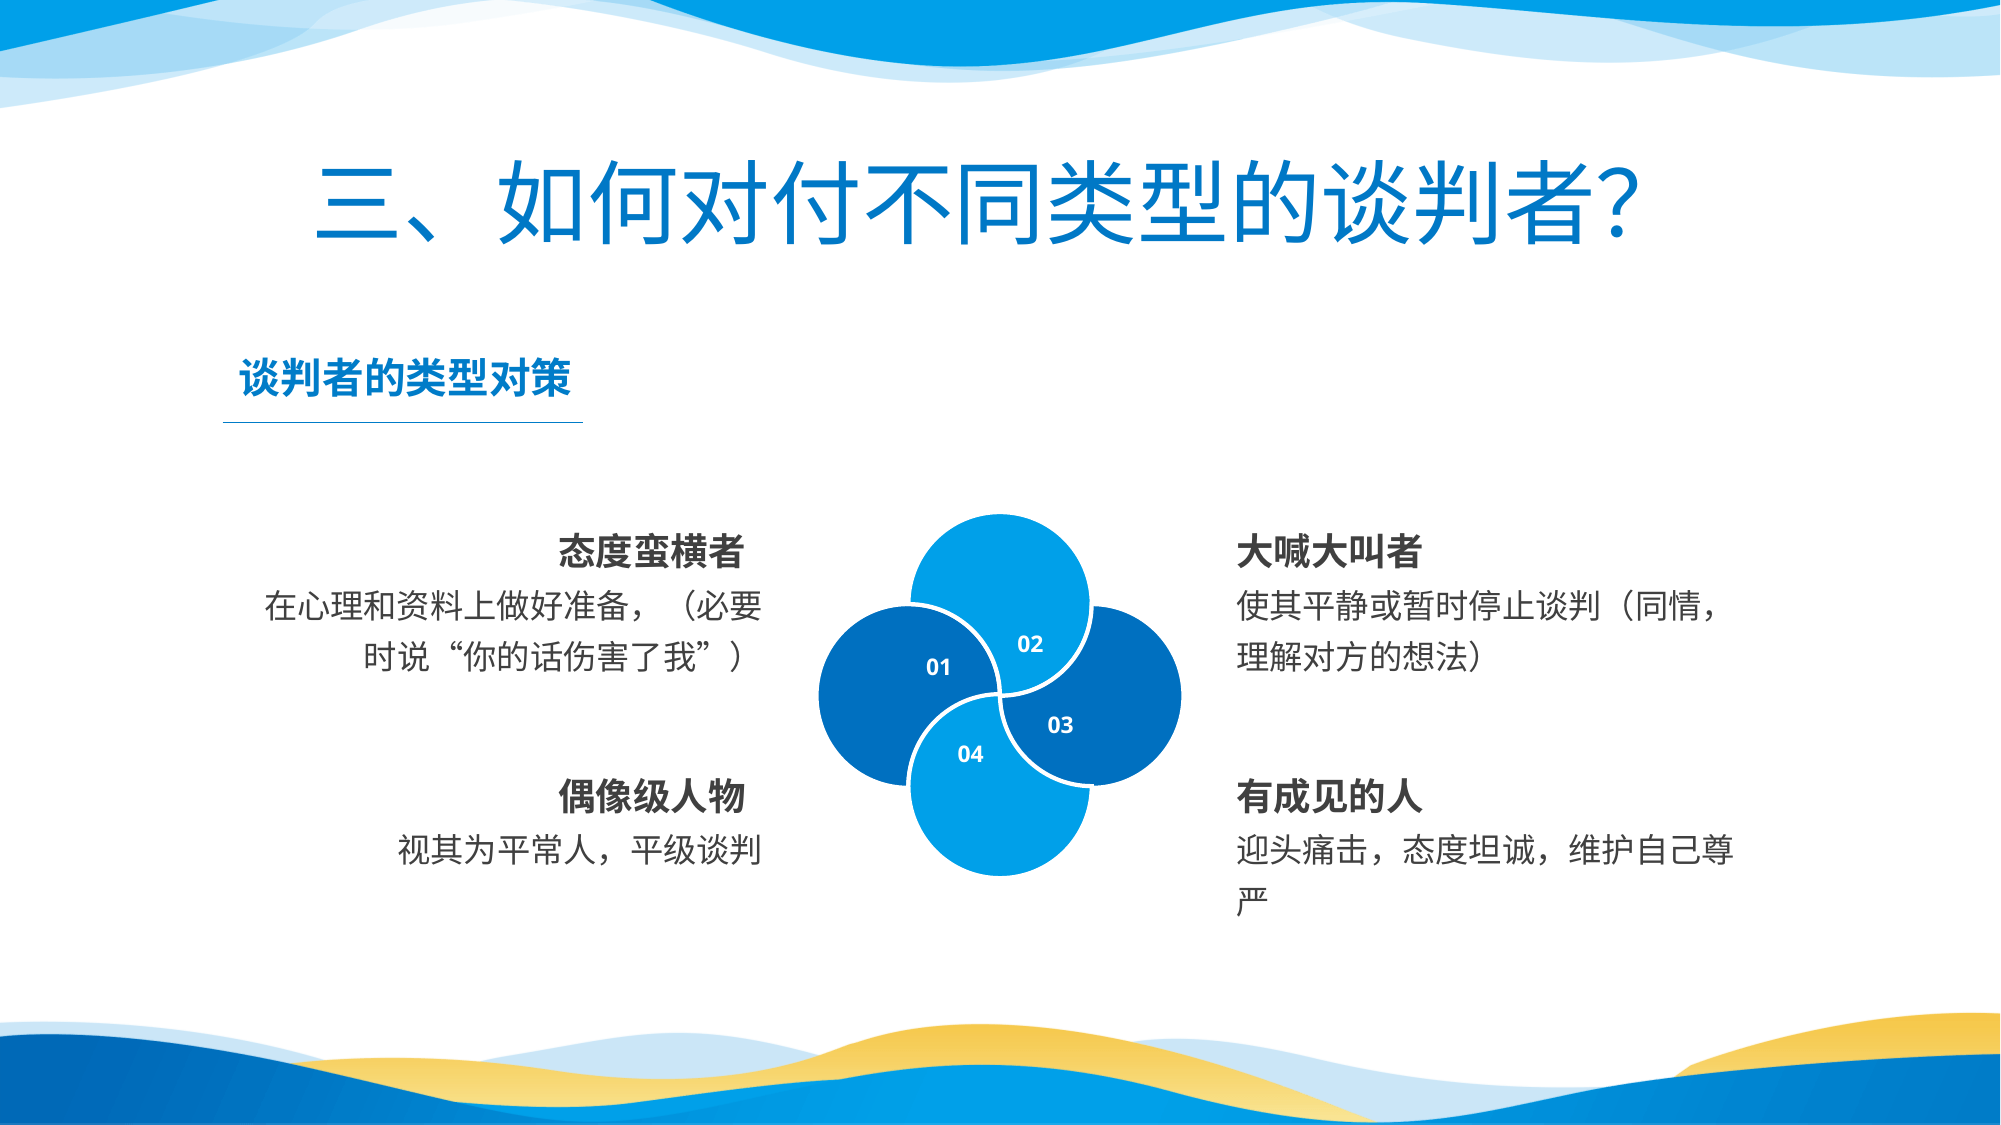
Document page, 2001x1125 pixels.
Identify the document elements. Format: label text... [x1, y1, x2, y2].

text_box 三、如何对付不同类型的谈判者？ [238, 138, 1762, 263]
text_box 有成见的人 迎头痛击，态度坦诚，维护自己尊严 [1221, 751, 1777, 929]
text_box 偶像级人物 视其为平常人，平级谈判 [299, 751, 778, 877]
text_box 态度蛮横者 在心理和资料上做好准备，（必要时说“你的话伤害了我”） [222, 507, 778, 684]
text_box 大喊大叫者 使其平静或暂时停止谈判（同情，理解对方的想法） [1221, 507, 1777, 684]
picture [0, 1006, 2001, 1125]
text_box 谈判者的类型对策 [224, 344, 588, 410]
picture [0, 0, 2001, 118]
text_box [816, 512, 1184, 879]
